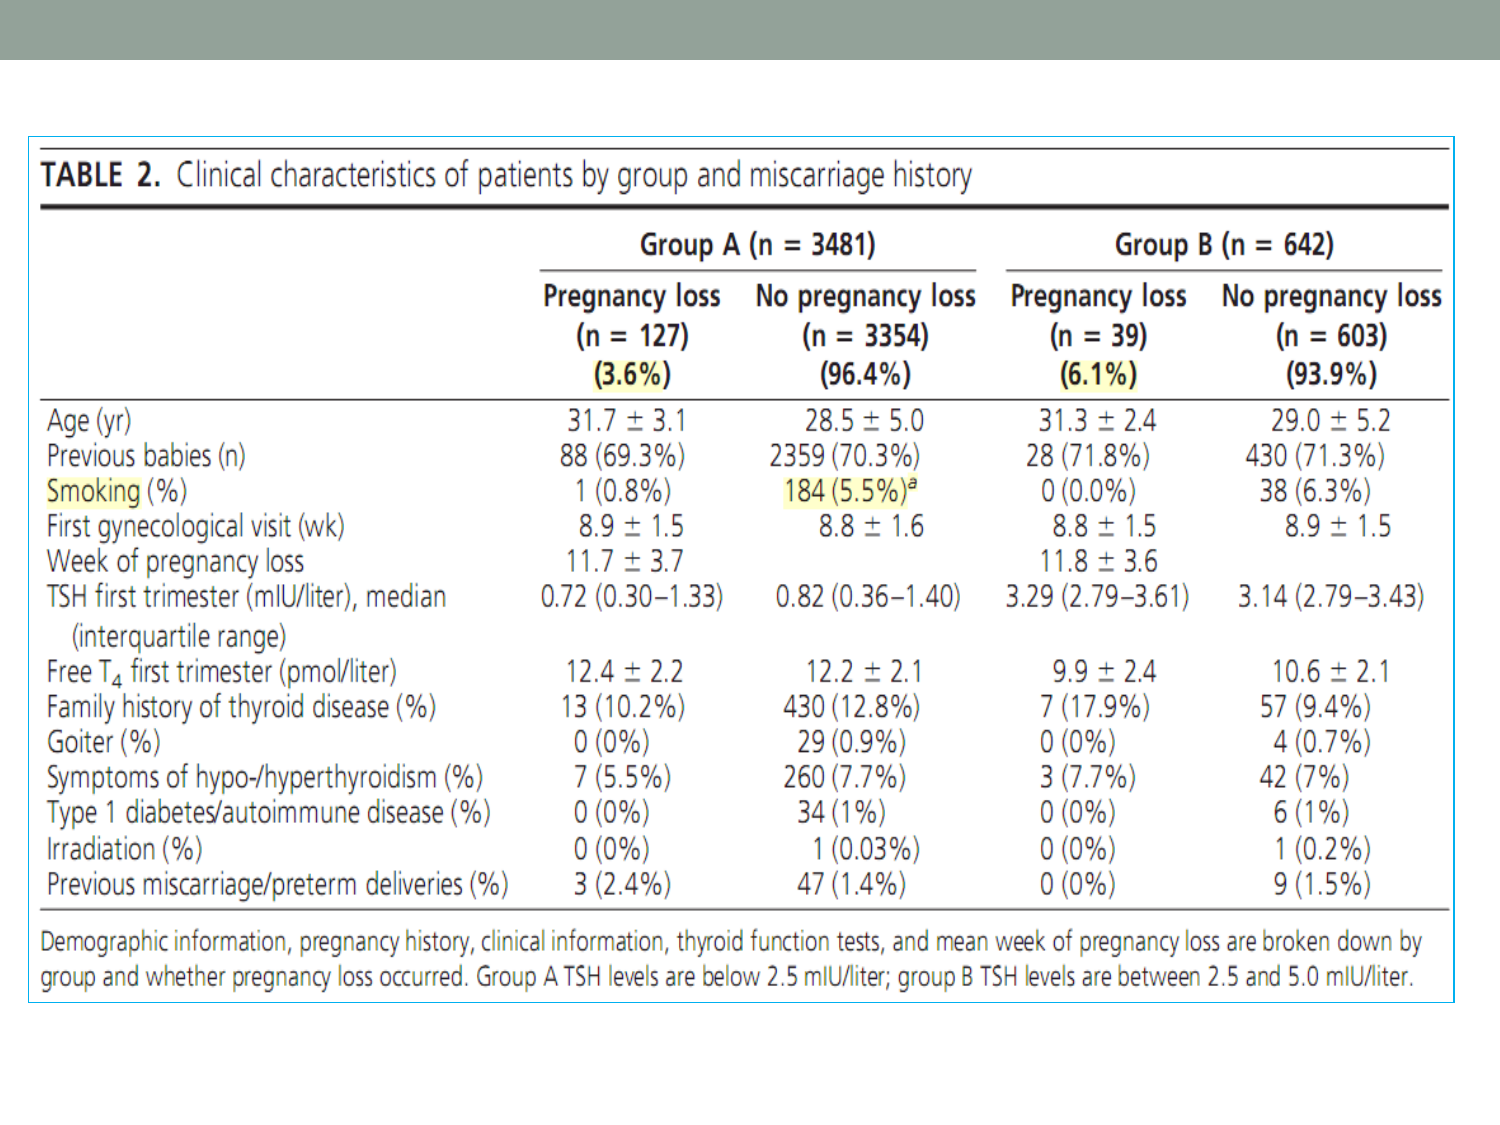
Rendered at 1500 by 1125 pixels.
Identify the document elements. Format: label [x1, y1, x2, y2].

picture [30, 138, 1452, 1001]
